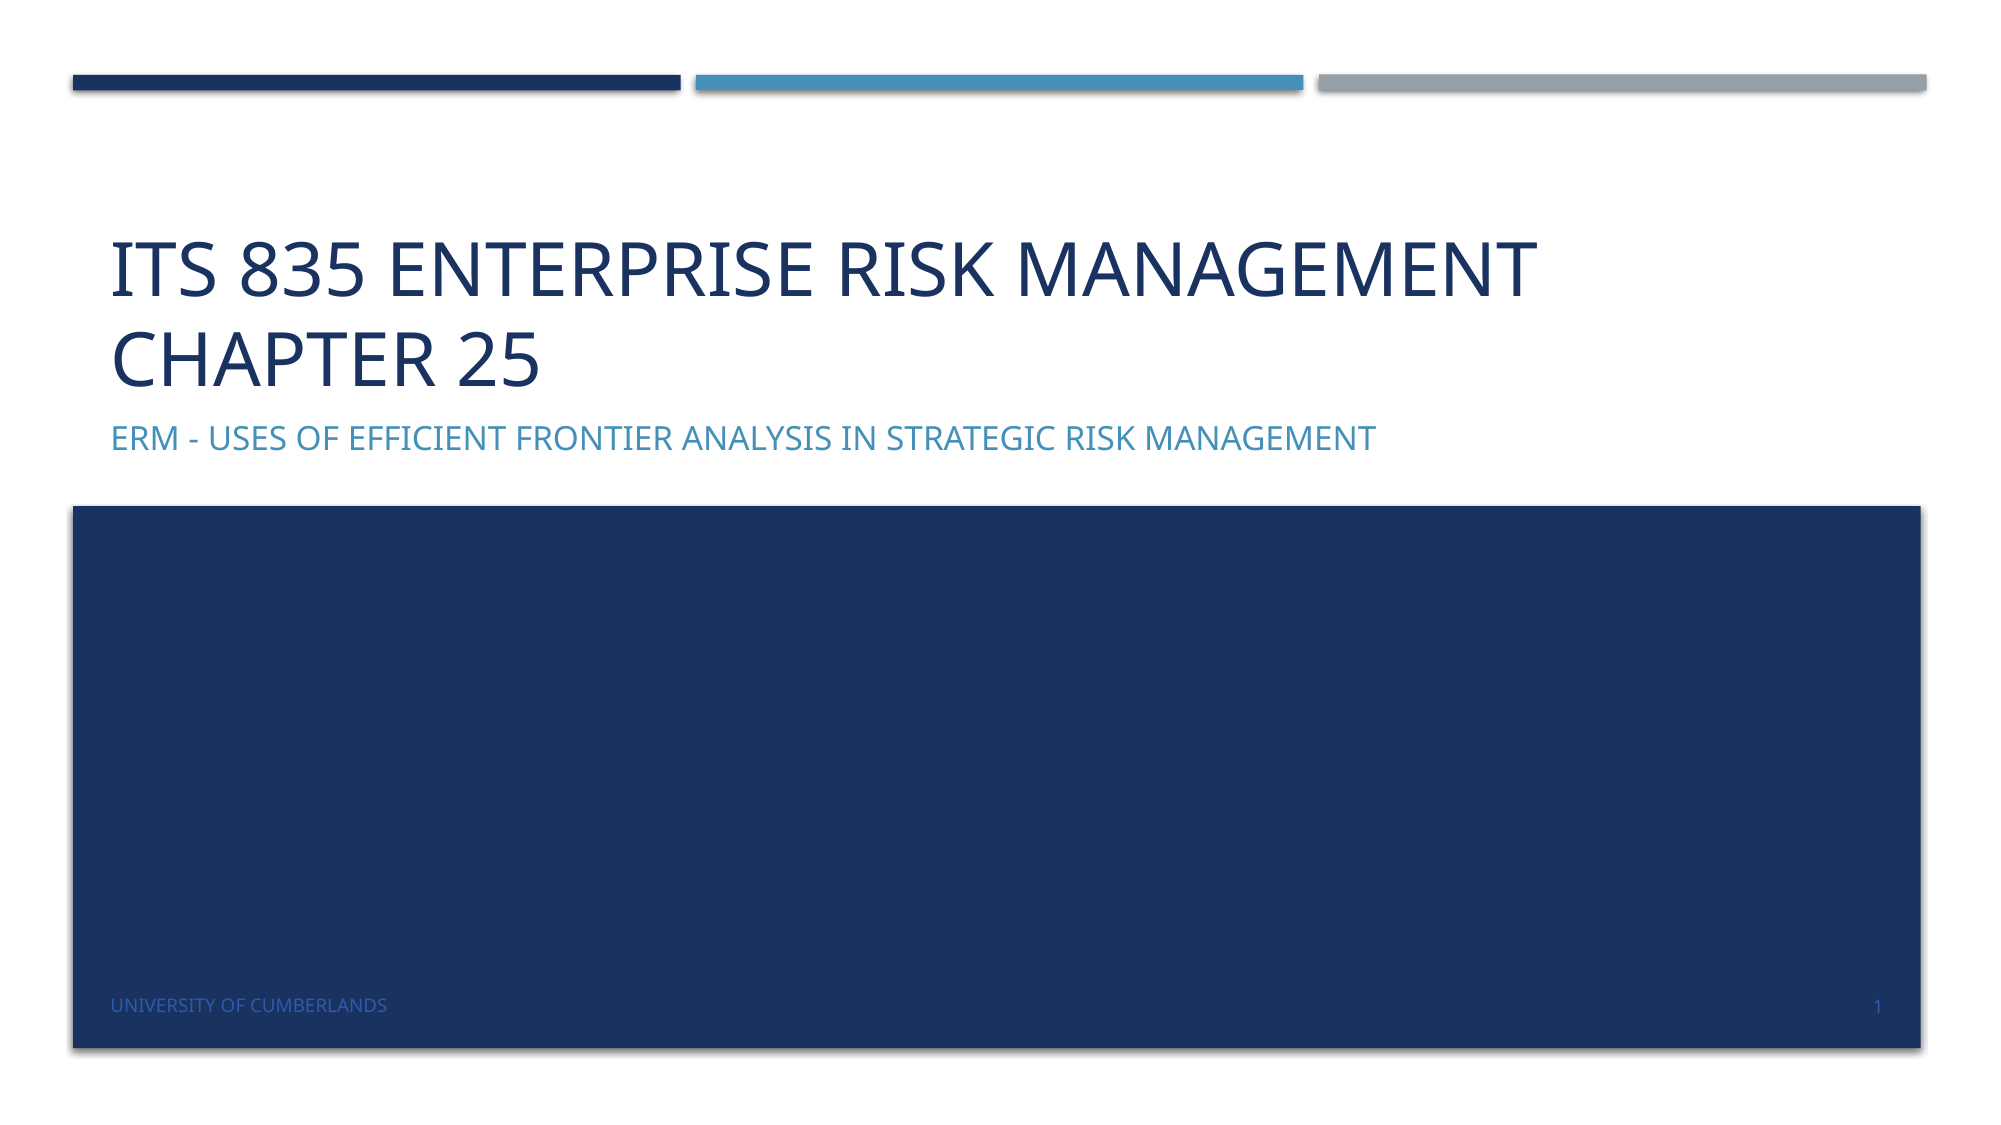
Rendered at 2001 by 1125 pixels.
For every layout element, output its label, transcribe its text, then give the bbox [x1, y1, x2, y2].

title ITS 835 enterprise risk management Chapter 25 [95, 167, 1899, 409]
footer University of Cumberlands [95, 976, 1230, 1037]
subtitle ERM - Uses of Efficient Frontier Analysis in Strategic Risk Management [95, 409, 1899, 494]
slide_number 1 [1732, 977, 1899, 1037]
